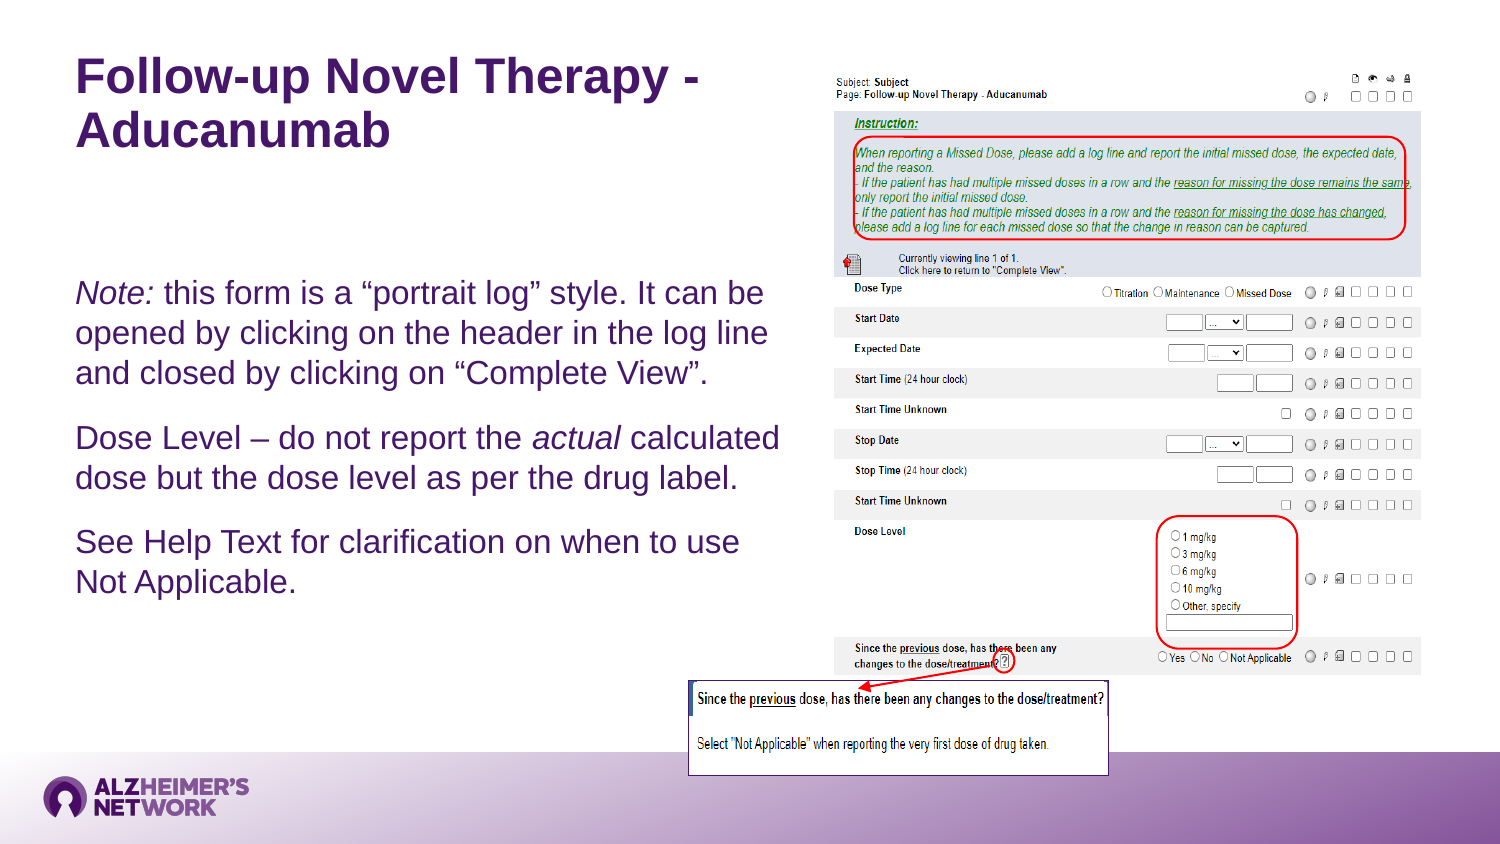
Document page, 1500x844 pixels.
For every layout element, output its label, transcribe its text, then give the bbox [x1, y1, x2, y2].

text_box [857, 665, 991, 689]
list Follow-up Novel Therapy - Aducanumab [75, 50, 800, 250]
list Note: this form is a “portrait log” style. It can be opened by clicking on the header in the log line and closed by clicking on “Complete View”. Dose Level – do not report the actual calculated dose but the dose level as per the drug label. See Help Text for clarification on when to use Not Applicable. [75, 271, 800, 712]
picture [35, 768, 258, 829]
picture [688, 50, 1425, 776]
